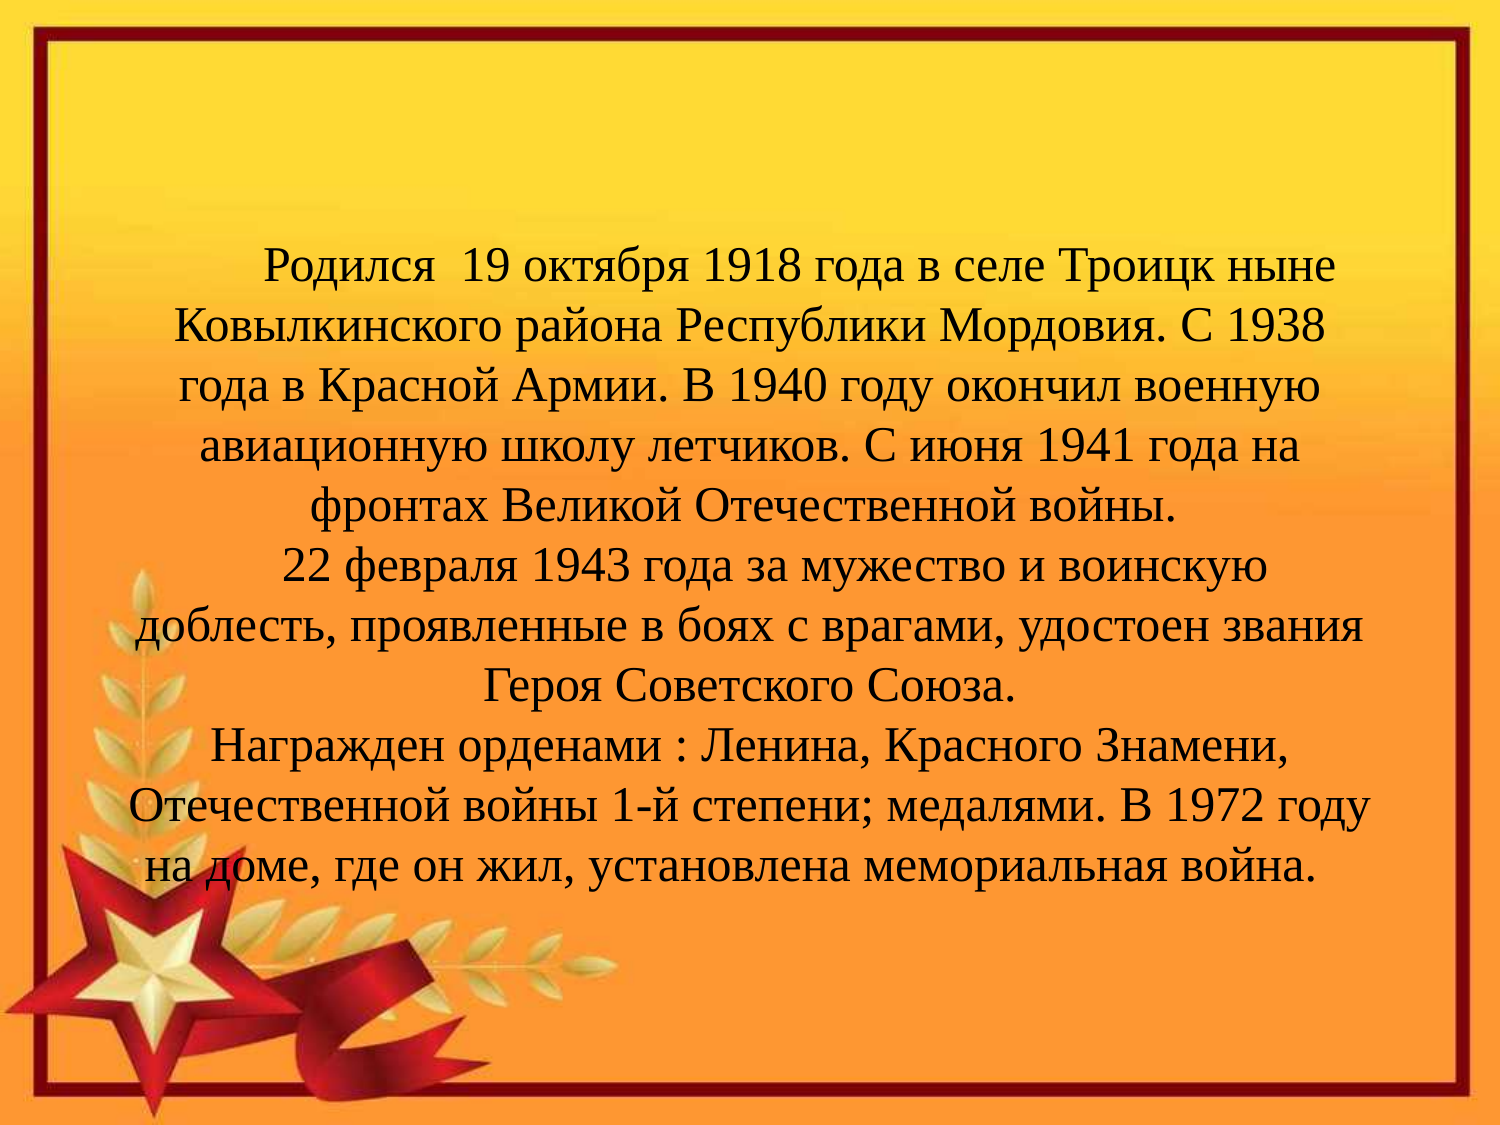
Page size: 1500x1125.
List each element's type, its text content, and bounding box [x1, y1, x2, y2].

picture [0, 0, 1500, 1125]
title Родился 19 октября 1918 года в селе Троицк ныне Ковылкинского района Республики Мордовия. С 1938 года в Красной Армии. В 1940 году окончил военную авиационную школу летчиков. С июня 1941 года на фронтах Великой Отечественной войны. 22 февраля 1943 года за мужество и воинскую доблесть, проявленные в боях с врагами, удостоен звания Героя Советского Союза. Награжден орденами : Ленина, Красного Знамени, Отечественной войны 1-й степени; медалями. В 1972 году на доме, где он жил, установлена мемориальная война. [112, 101, 1388, 362]
